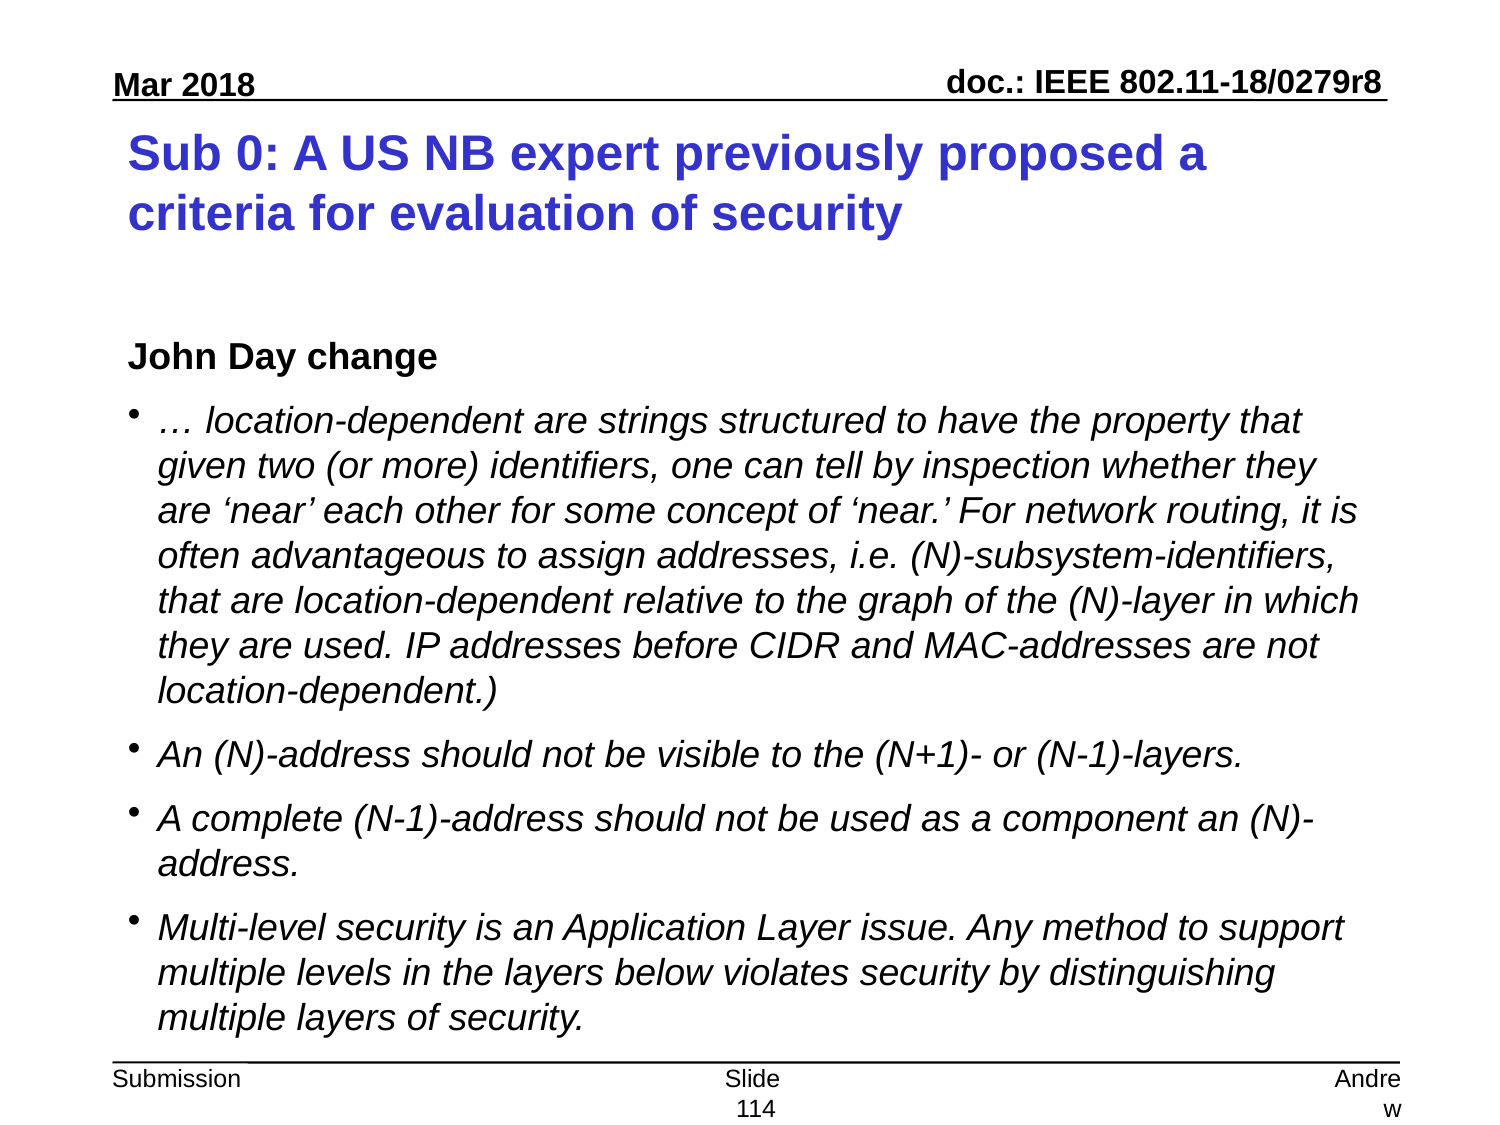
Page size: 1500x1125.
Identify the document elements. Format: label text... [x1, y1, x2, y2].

list John Day change … location-dependent are strings structured to have the property that given two (or more) identifiers, one can tell by inspection whether they are ‘near’ each other for some concept of ‘near.’ For network routing, it is often advantageous to assign addresses, i.e. (N)-subsystem-identifiers, that are location-dependent relative to the graph of the (N)-layer in which they are used. IP addresses before CIDR and MAC-addresses are not location-dependent.) An (N)-address should not be visible to the (N+1)- or (N-1)-layers. A complete (N-1)-address should not be used as a component an (N)-address. Multi-level security is an Application Layer issue. Any method to support multiple levels in the layers below violates security by distinguishing multiple layers of security. [112, 324, 1388, 1000]
footer Andrew Myles, Cisco [1320, 1061, 1402, 1093]
title Sub 0: A US NB expert previously proposed a criteria for evaluation of security [112, 112, 1388, 288]
slide_number Slide 114 [709, 1061, 803, 1093]
